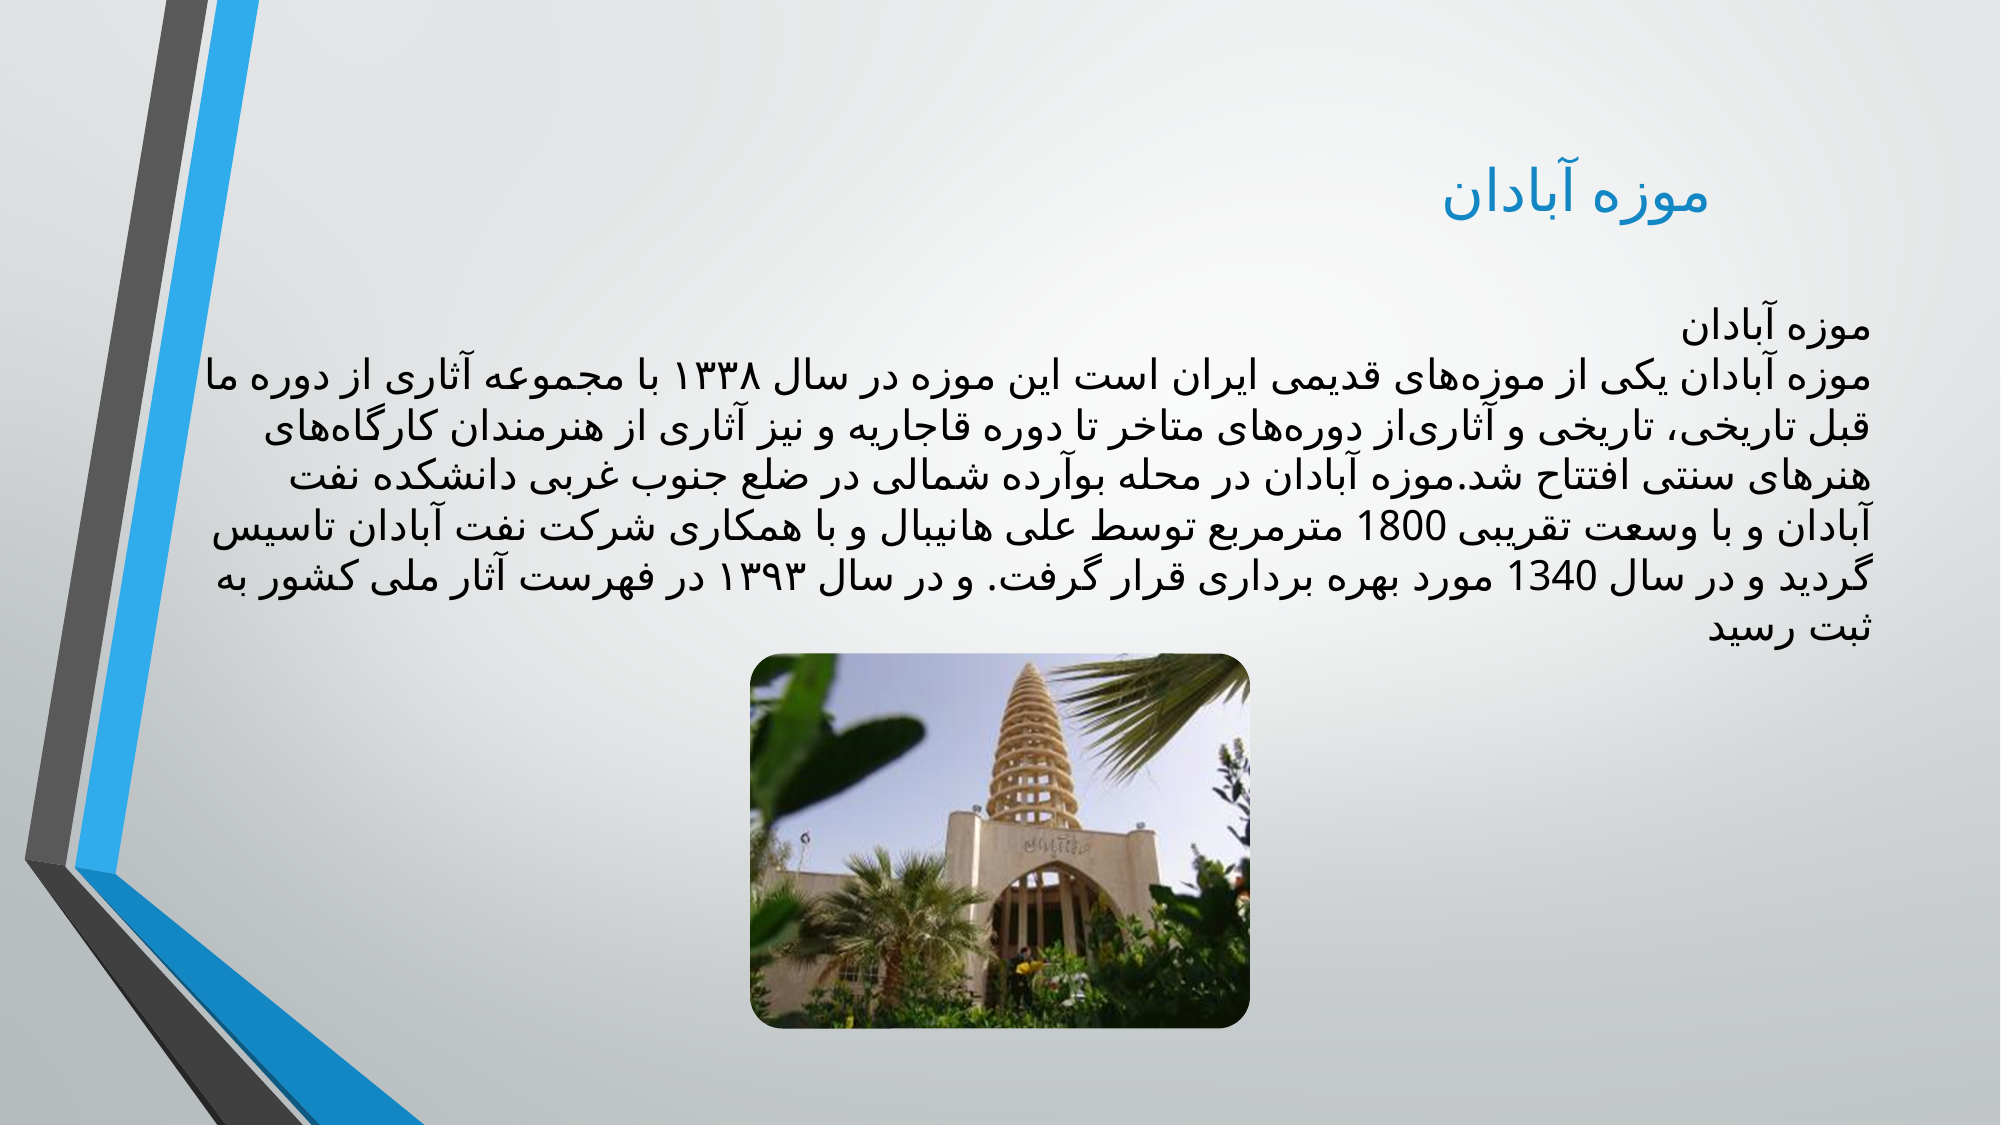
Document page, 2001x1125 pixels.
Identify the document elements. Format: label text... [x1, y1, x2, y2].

picture [749, 653, 1251, 1029]
title موزه آبادان موزه آبادان یکی از موزه‌های قدیمی ایران است این موزه در سال ۱۳۳۸ با مجموعه آثاری از دوره ما قبل تاریخی، تاریخی و آثاری‌از دوره‌های متاخر تا دوره قاجاریه و نیز آثاری از هنرمندان کارگاه‌های هنرهای سنتی افتتاح شد.موزه آبادان در محله بوآرده شمالی در ضلع جنوب غربی دانشکده نفت آبادان و با وسعت تقریبی 1800 مترمربع توسط علی هانیبال و با همکاری شرکت نفت آبادان تاسیس گردید و در سال 1340 مورد بهره برداری قرار گرفت. و در سال ۱۳۹۳ در فهرست آثار ملی کشور به ثبت رسید [167, 299, 1888, 627]
list موزه آبادان [1226, 69, 1928, 308]
